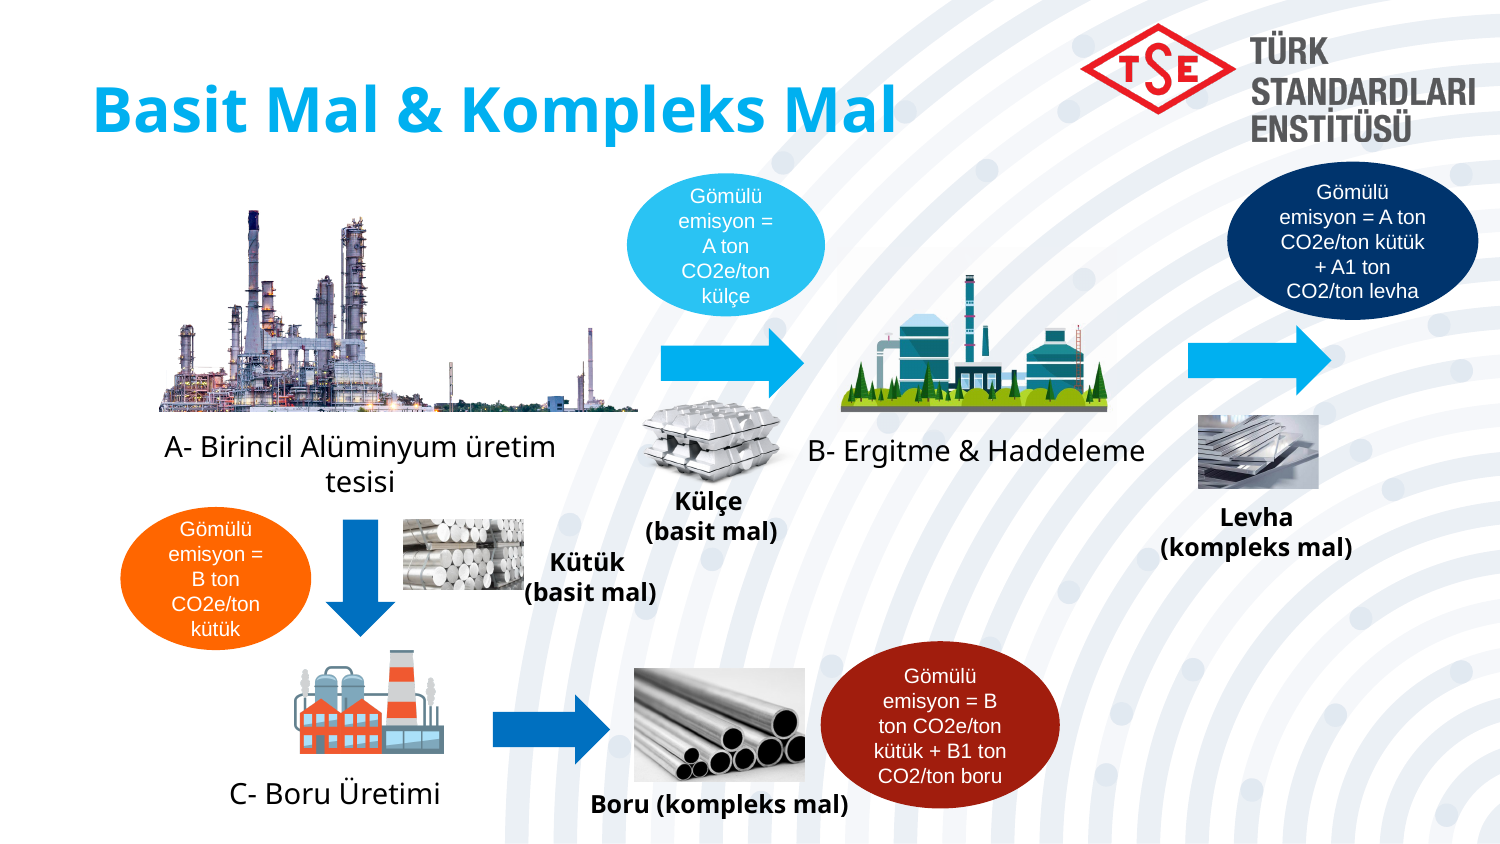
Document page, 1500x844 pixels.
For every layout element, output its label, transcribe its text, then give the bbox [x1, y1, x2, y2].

text_box Boru (kompleks mal) [575, 781, 864, 827]
picture [402, 519, 524, 591]
picture [294, 649, 444, 754]
text_box [658, 326, 807, 394]
text_box Gömülü emisyon = B ton CO2e/ton kütük [118, 504, 314, 653]
picture [634, 667, 805, 782]
text_box Gömülü emisyon = A ton CO2e/ton külçe [637, 171, 828, 319]
picture [1074, 23, 1493, 154]
picture [1197, 415, 1319, 489]
text_box B- Ergitme & Haddeleme [807, 424, 1181, 475]
text_box A- Birincil Alüminyum üretim tesisi [139, 420, 582, 506]
text_box [323, 517, 398, 640]
text_box C- Boru Üretimi [131, 767, 540, 818]
text_box Basit Mal & Kompleks Mal [91, 79, 1069, 145]
text_box Gömülü emisyon = B ton CO2e/ton kütük + B1 ton CO2/ton boru [818, 639, 1062, 811]
text_box [1186, 323, 1334, 398]
text_box Kütük (basit mal) [509, 538, 672, 614]
text_box Gömülü emisyon = A ton CO2e/ton kütük + A1 ton CO2/ton levha [1225, 163, 1481, 322]
picture [641, 396, 804, 486]
text_box [490, 692, 613, 767]
text_box Levha (kompleks mal) [1145, 493, 1368, 569]
text_box Külçe (basit mal) [620, 477, 803, 553]
picture [159, 209, 638, 412]
picture [836, 246, 1117, 433]
